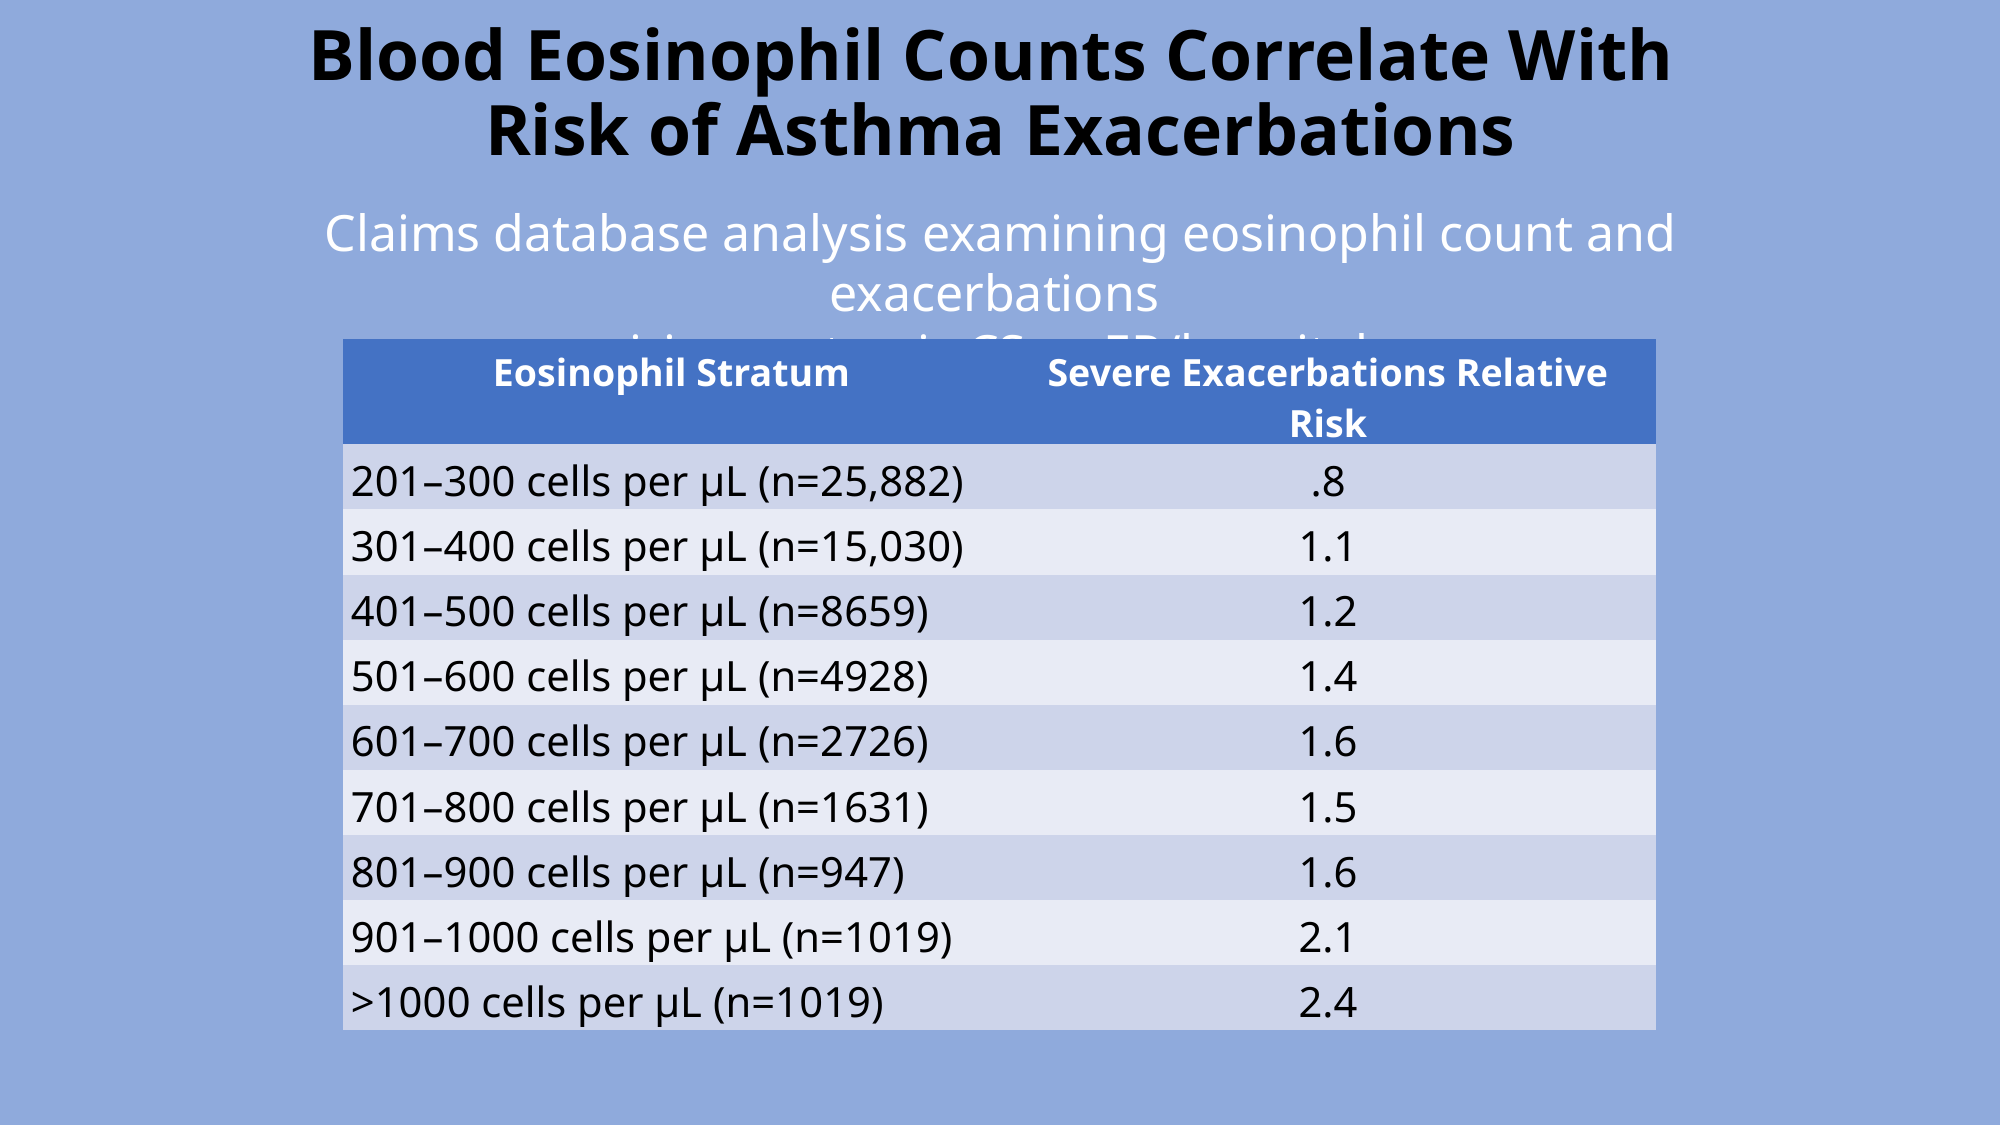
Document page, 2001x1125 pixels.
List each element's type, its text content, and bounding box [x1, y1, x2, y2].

table_cell 601–700 cells per µL (n=2726) [343, 705, 1000, 770]
table_cell 1.6 [1000, 835, 1656, 900]
table_cell 1.4 [1000, 640, 1656, 705]
table_header Eosinophil Stratum [343, 339, 1000, 444]
table_cell >1000 cells per µL (n=1019) [343, 965, 1000, 1030]
table_cell 2.4 [1000, 965, 1656, 1030]
title Blood Eosinophil Counts Correlate With Risk of Asthma Exacerbations [44, 9, 1958, 182]
table_cell 2.1 [1000, 900, 1656, 965]
table_cell 701–800 cells per µL (n=1631) [343, 770, 1000, 835]
table_cell 401–500 cells per µL (n=8659) [343, 575, 1000, 640]
table_cell 1.1 [1000, 509, 1656, 575]
text_box Adapted from Price DB, et al. Lancet Respir Med. 2015;3:849-858. [464, 994, 1828, 1037]
table_cell 901–1000 cells per µL (n=1019) [343, 900, 1000, 965]
table_cell 301–400 cells per µL (n=15,030) [343, 509, 1000, 575]
table_cell .8 [1000, 444, 1656, 509]
text_box Claims database analysis examining eosinophil count and exacerbations requiring systemic CS or ER/hospital care [149, 193, 1852, 389]
table_cell 801–900 cells per µL (n=947) [343, 835, 1000, 900]
table_cell 1.5 [1000, 770, 1656, 835]
table_cell 501–600 cells per µL (n=4928) [343, 640, 1000, 705]
table_cell 1.6 [1000, 705, 1656, 770]
table_header Severe Exacerbations Relative Risk [1000, 339, 1656, 444]
table_cell 1.2 [1000, 575, 1656, 640]
table_cell 201–300 cells per µL (n=25,882) [343, 444, 1000, 509]
